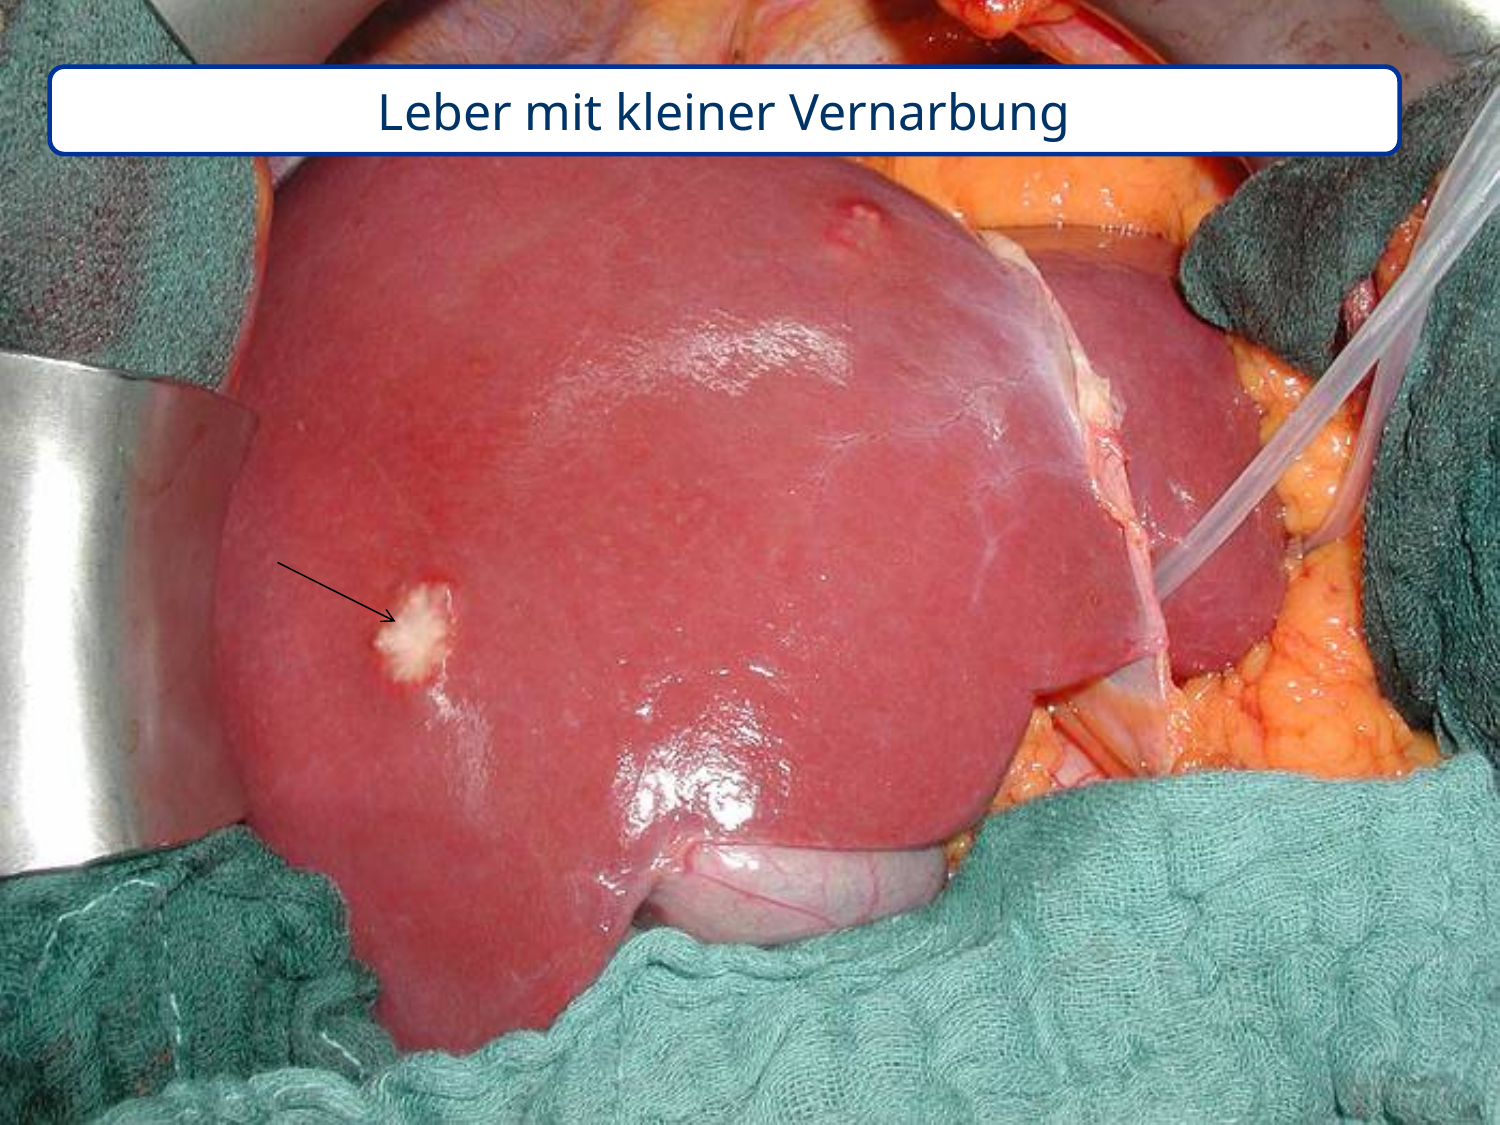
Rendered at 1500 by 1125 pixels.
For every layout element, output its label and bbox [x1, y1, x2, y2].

picture [0, 0, 1500, 1125]
text_box [277, 562, 396, 622]
